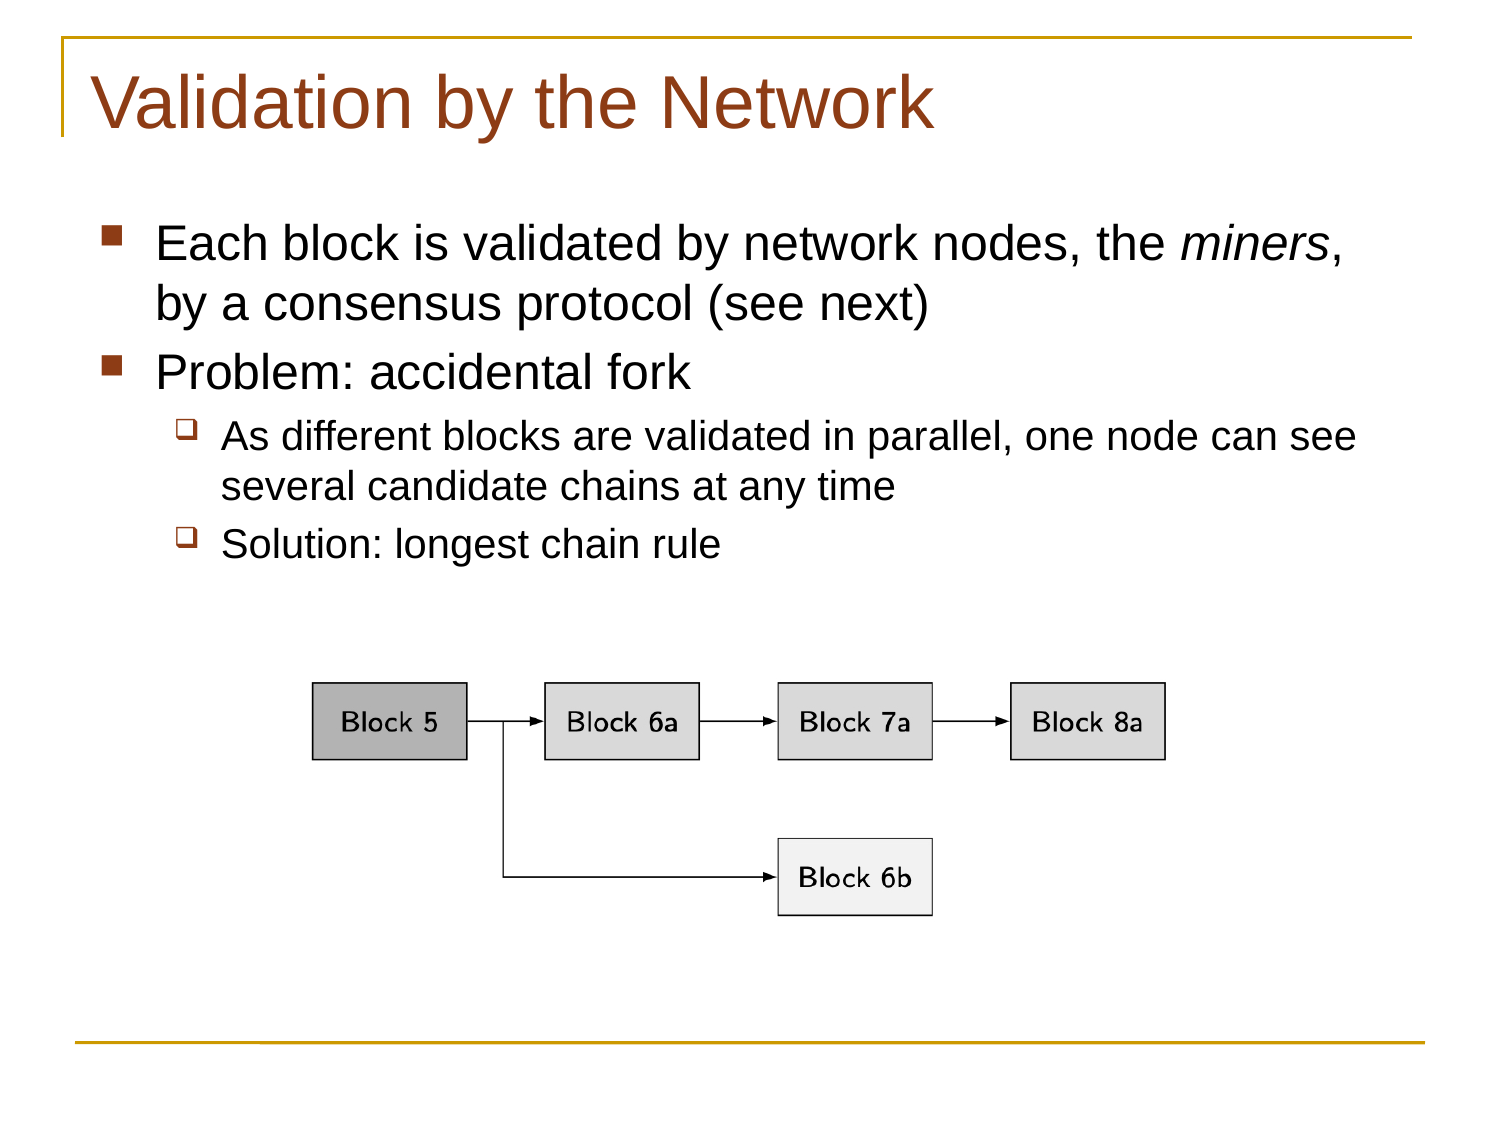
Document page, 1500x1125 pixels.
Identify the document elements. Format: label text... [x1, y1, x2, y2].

title Validation by the Network [74, 45, 1426, 233]
list Each block is validated by network nodes, the miners, by a consensus protocol (see next) Problem: accidental fork As different blocks are validated in parallel, one node can see several candidate chains at any time Solution: longest chain rule [83, 202, 1417, 588]
picture [300, 670, 1188, 926]
